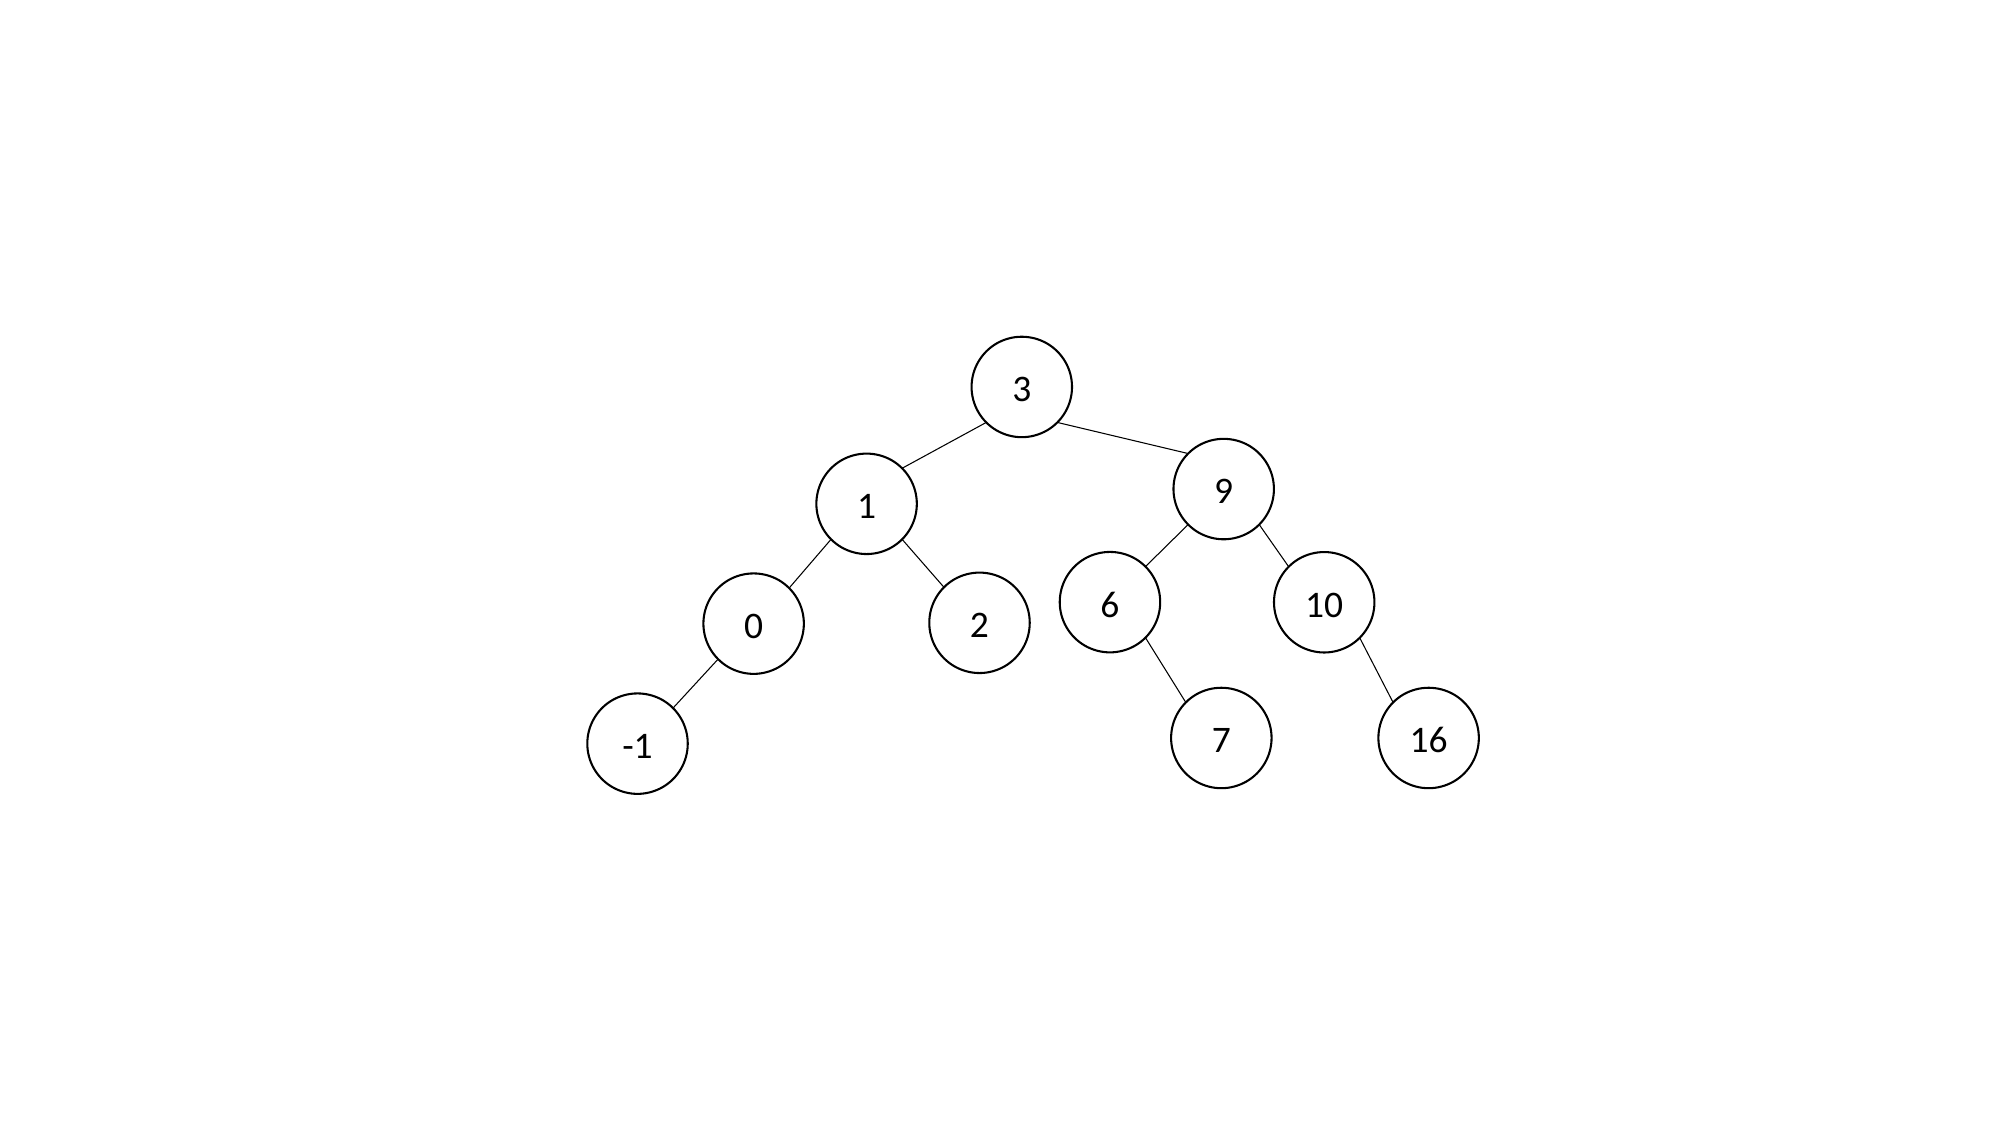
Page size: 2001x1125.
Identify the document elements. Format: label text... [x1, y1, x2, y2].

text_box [789, 539, 831, 589]
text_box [1359, 637, 1394, 703]
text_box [902, 539, 944, 588]
text_box 3 [970, 335, 1074, 439]
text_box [1145, 524, 1189, 567]
text_box 10 [1272, 551, 1376, 654]
text_box 7 [1170, 686, 1273, 790]
text_box 6 [1058, 550, 1162, 654]
text_box 9 [1172, 437, 1275, 541]
text_box 0 [702, 572, 805, 675]
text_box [1259, 524, 1289, 567]
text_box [673, 659, 719, 709]
text_box -1 [586, 692, 689, 795]
text_box 2 [928, 571, 1031, 675]
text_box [902, 422, 987, 469]
text_box 16 [1377, 686, 1480, 790]
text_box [1057, 422, 1189, 454]
text_box 1 [815, 452, 918, 556]
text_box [1145, 637, 1186, 703]
